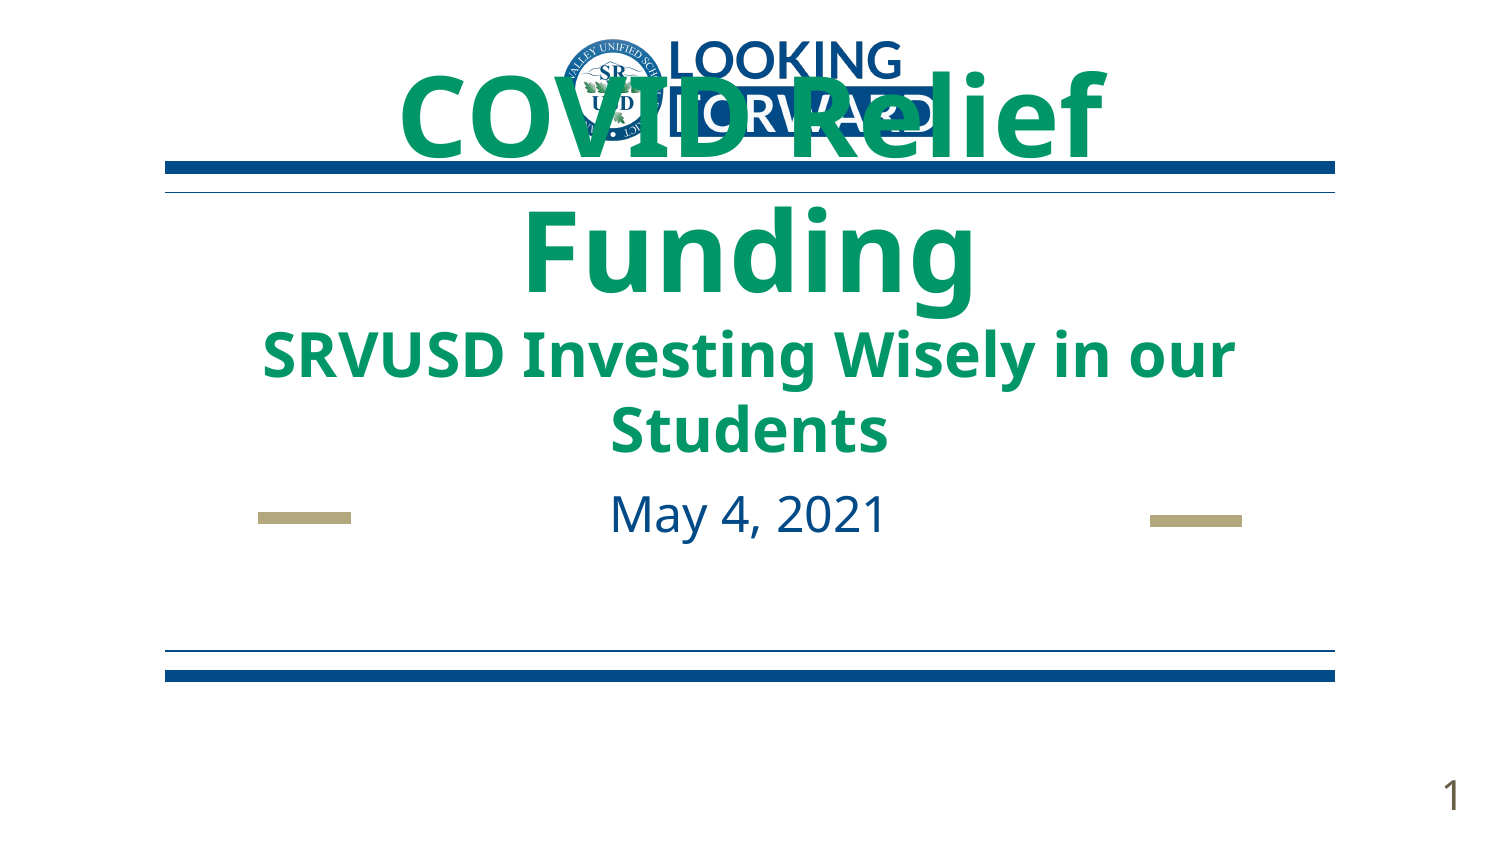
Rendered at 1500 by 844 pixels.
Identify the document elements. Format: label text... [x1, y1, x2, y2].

picture [551, 14, 949, 154]
subtitle May 4, 2021 [350, 467, 1150, 598]
slide_number 1 [1389, 764, 1480, 830]
title COVID Relief Funding SRVUSD Investing Wisely in our Students [164, 217, 1336, 481]
